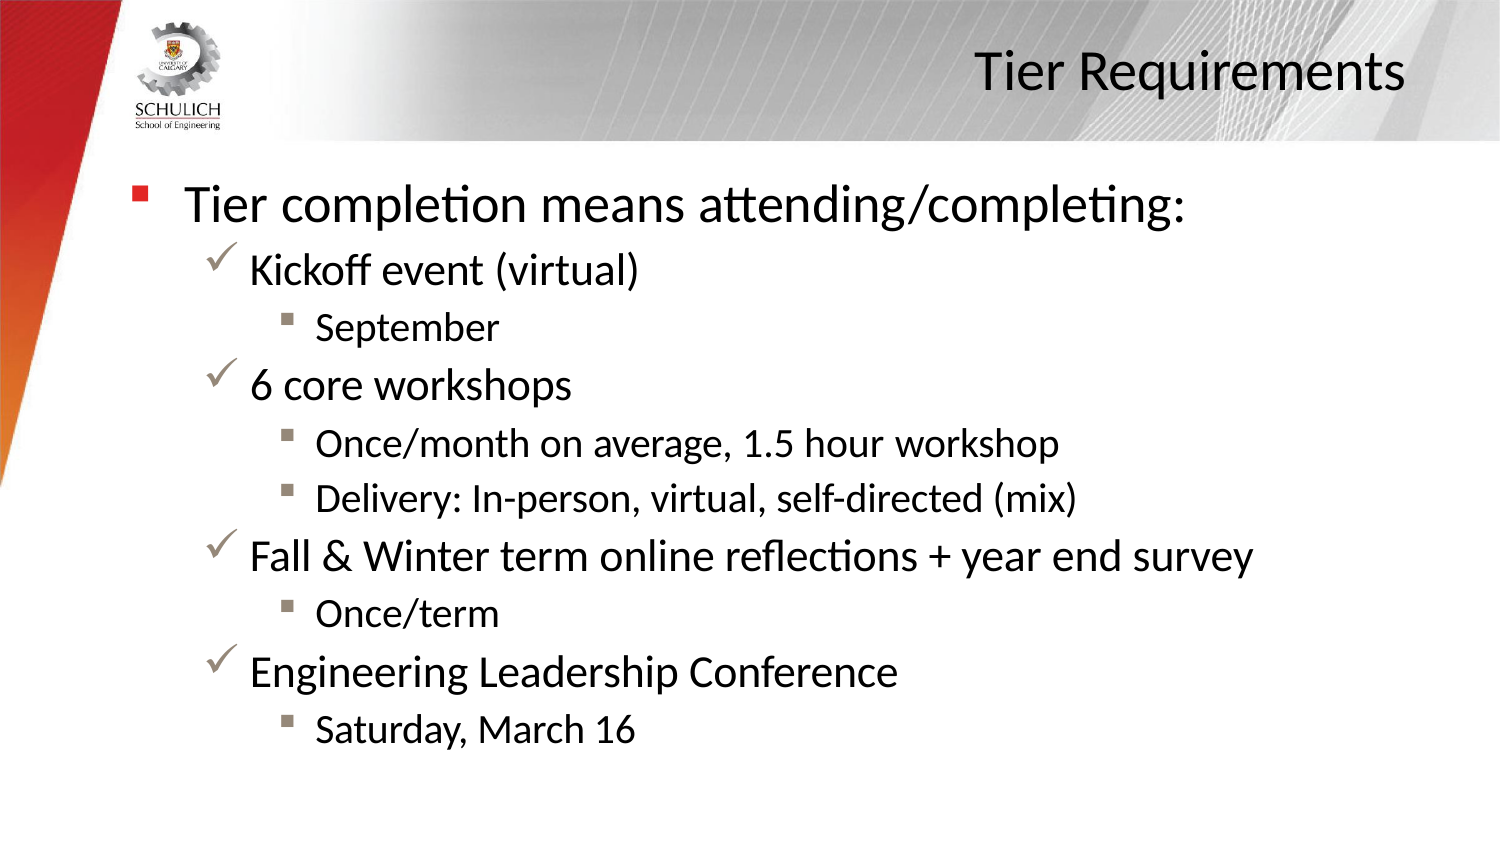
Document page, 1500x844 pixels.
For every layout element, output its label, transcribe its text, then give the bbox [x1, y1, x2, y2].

title Tier Requirements [972, 29, 1413, 173]
picture [0, 0, 1500, 490]
text_box Tier completion means attending/completing: Kickoff event (virtual) September 6 core workshops Once/month on average, 1.5 hour workshop Delivery: In-person, virtual, self-directed (mix) Fall & Winter term online reflections + year end survey Once/term Engineering Leadership Conference Saturday, March 16 [125, 159, 1268, 752]
